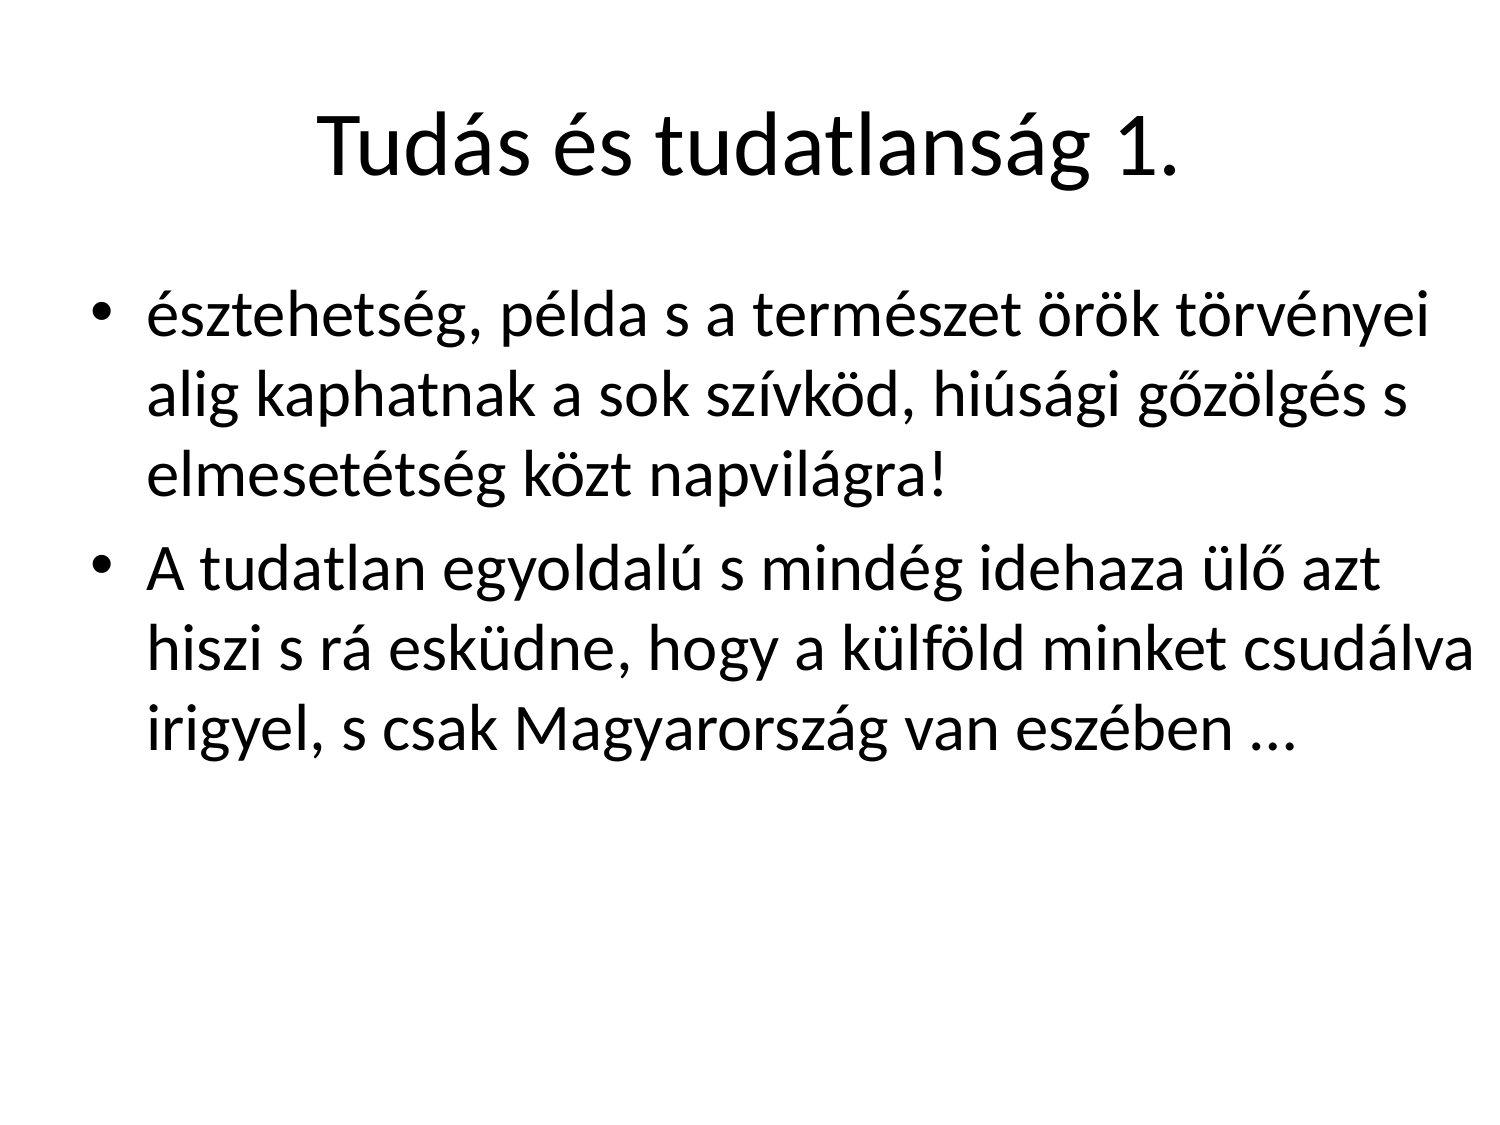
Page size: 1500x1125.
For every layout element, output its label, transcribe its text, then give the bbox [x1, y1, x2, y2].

title Tudás és tudatlanság 1. [75, 45, 1425, 233]
list észtehetség, példa s a természet örök törvényei alig kaphatnak a sok szívköd, hiúsági gőzölgés s elmesetétség közt napvilágra! A tudatlan egyoldalú s mindég idehaza ülő azt hiszi s rá esküdne, hogy a külföld minket csudálva irigyel, s csak Magyarország van eszében … [75, 262, 1500, 1125]
